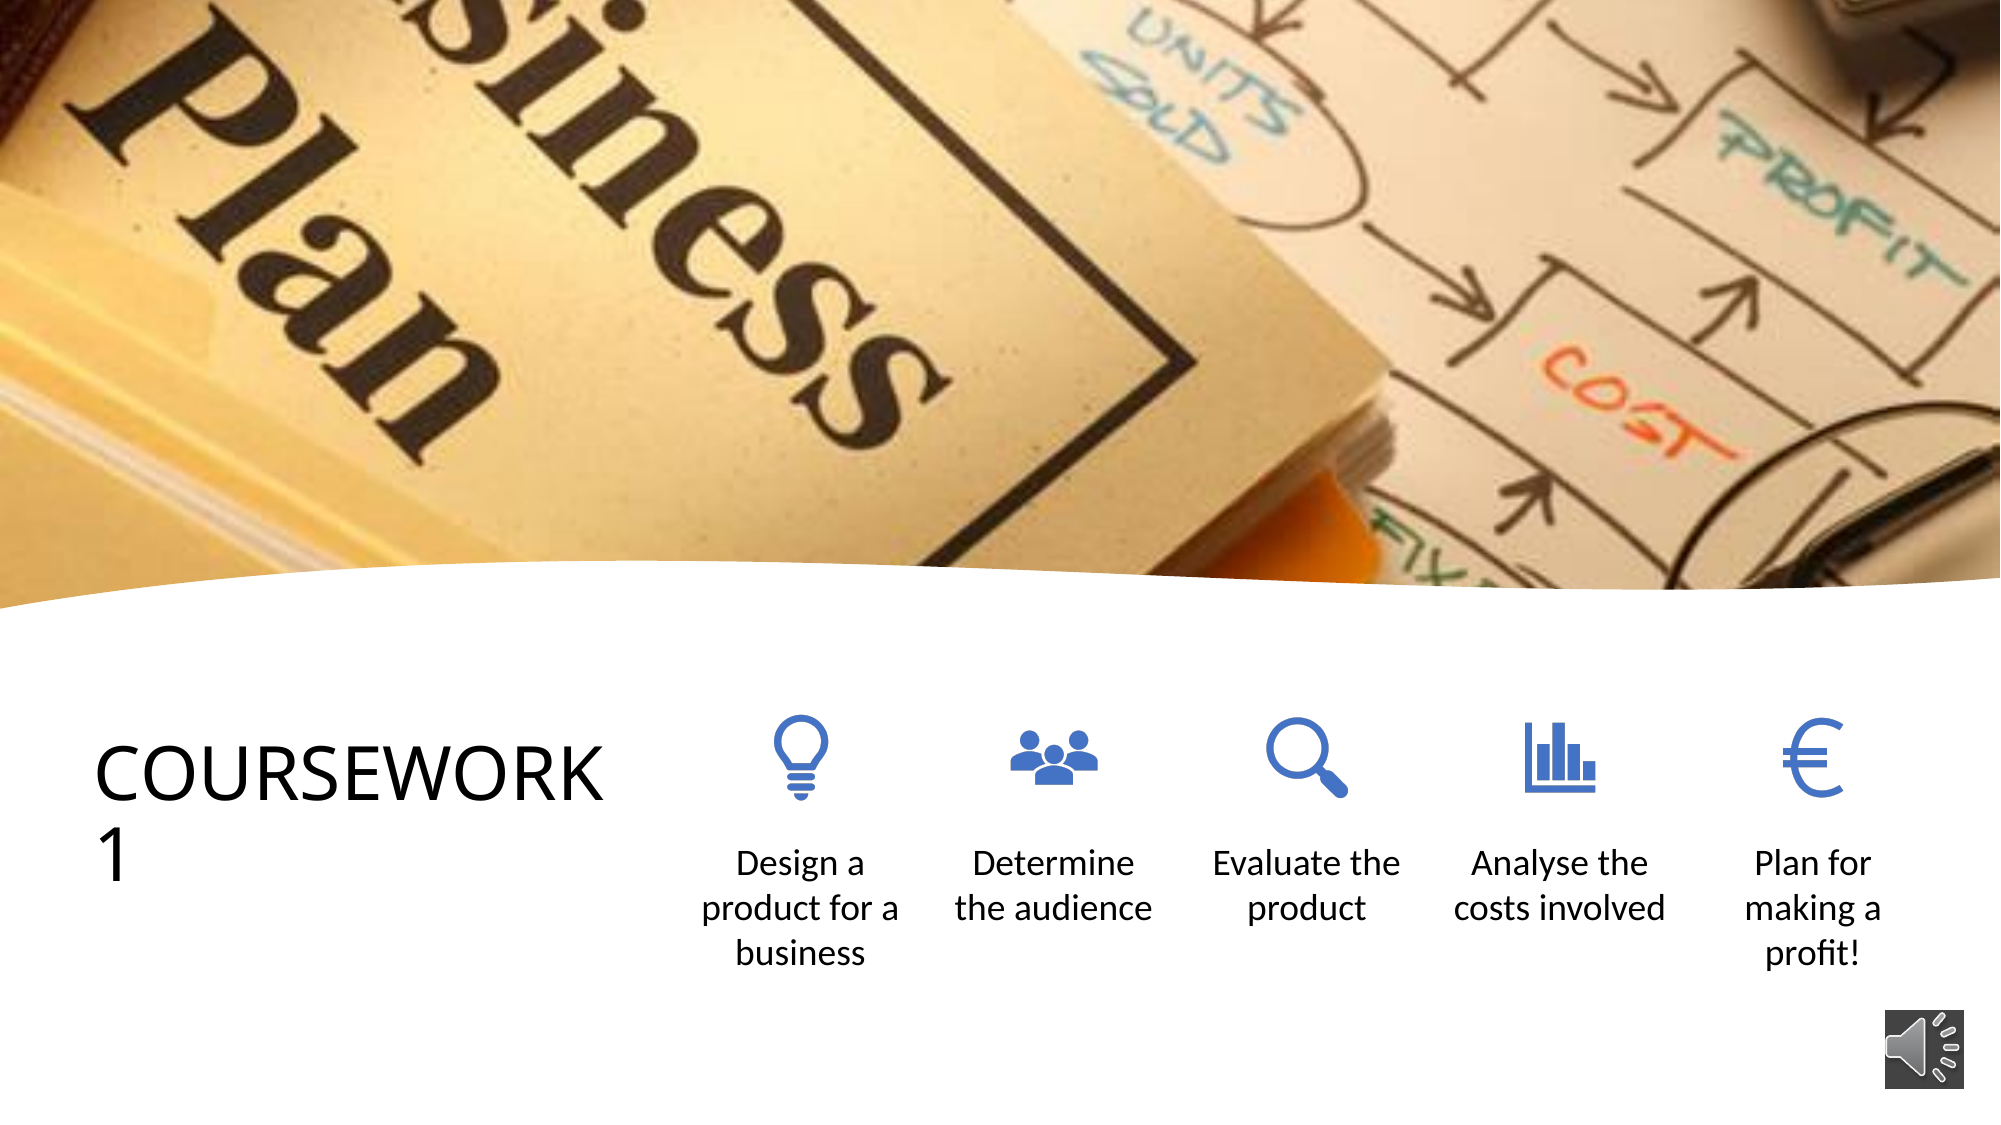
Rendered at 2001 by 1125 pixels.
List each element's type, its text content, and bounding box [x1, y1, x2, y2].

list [692, 615, 1921, 1018]
picture [0, 0, 2000, 609]
picture [1884, 1009, 1965, 1090]
title COURSEWORK 1 [78, 615, 619, 1018]
